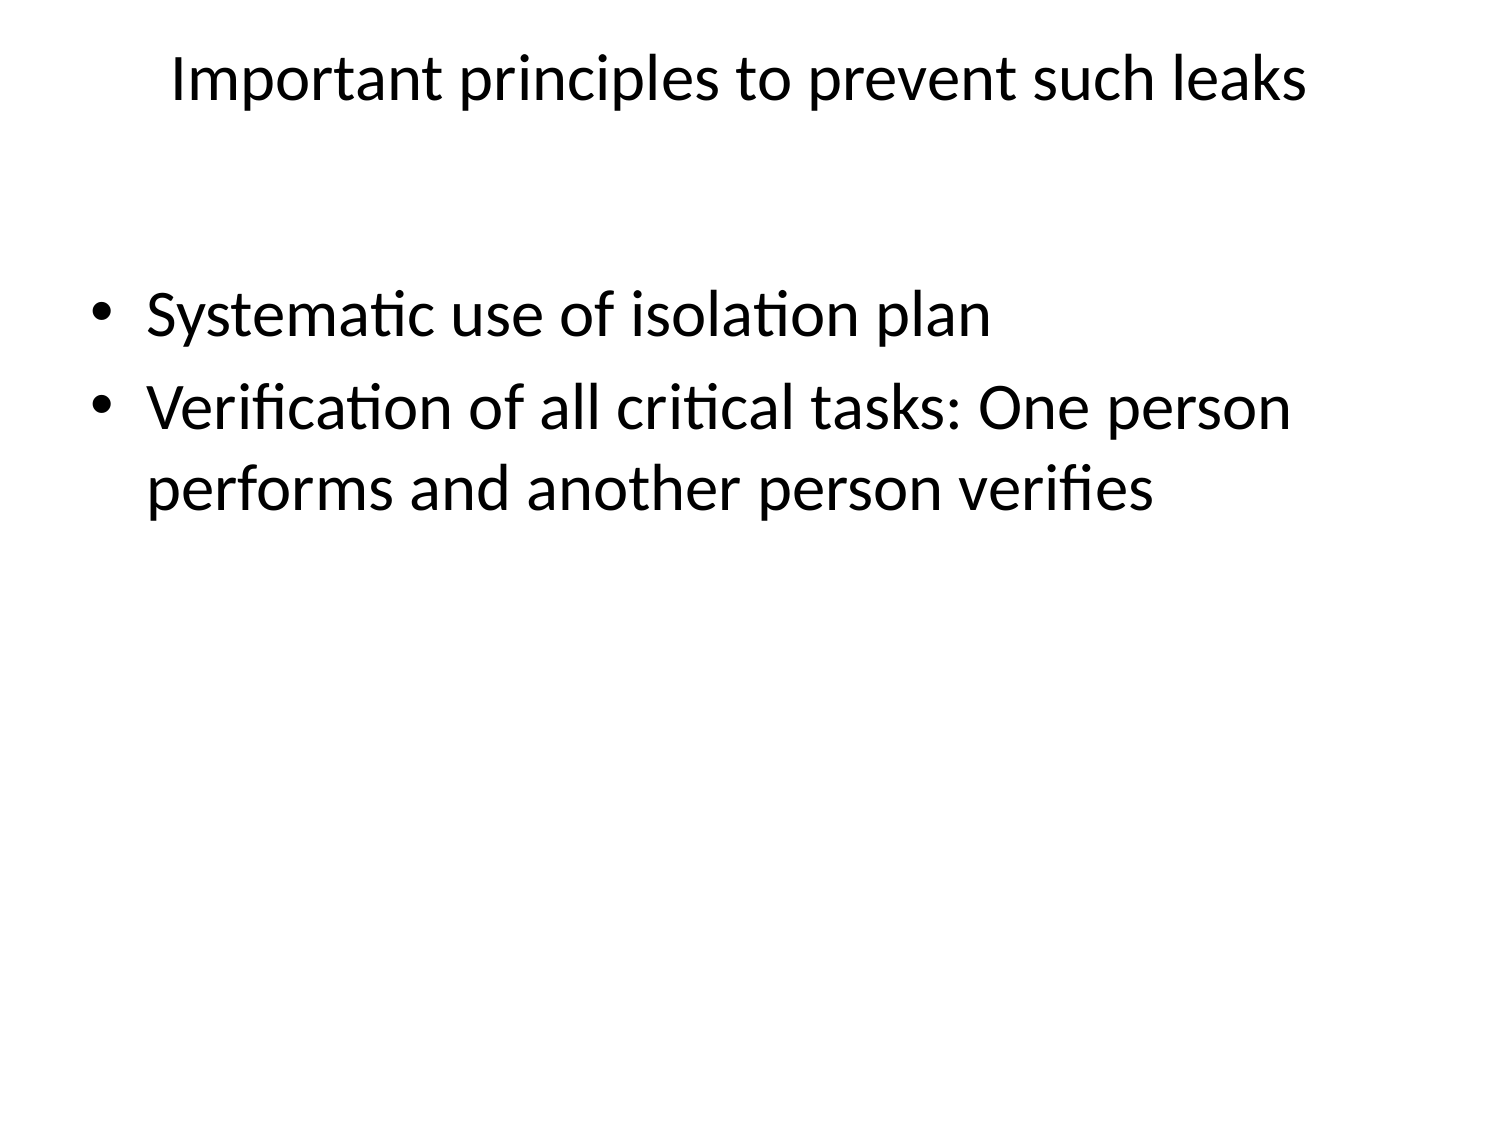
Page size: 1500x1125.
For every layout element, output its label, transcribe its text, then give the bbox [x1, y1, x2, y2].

title Important principles to prevent such leaks [64, 19, 1415, 128]
list Systematic use of isolation plan Verification of all critical tasks: One person performs and another person verifies [75, 262, 1425, 1005]
